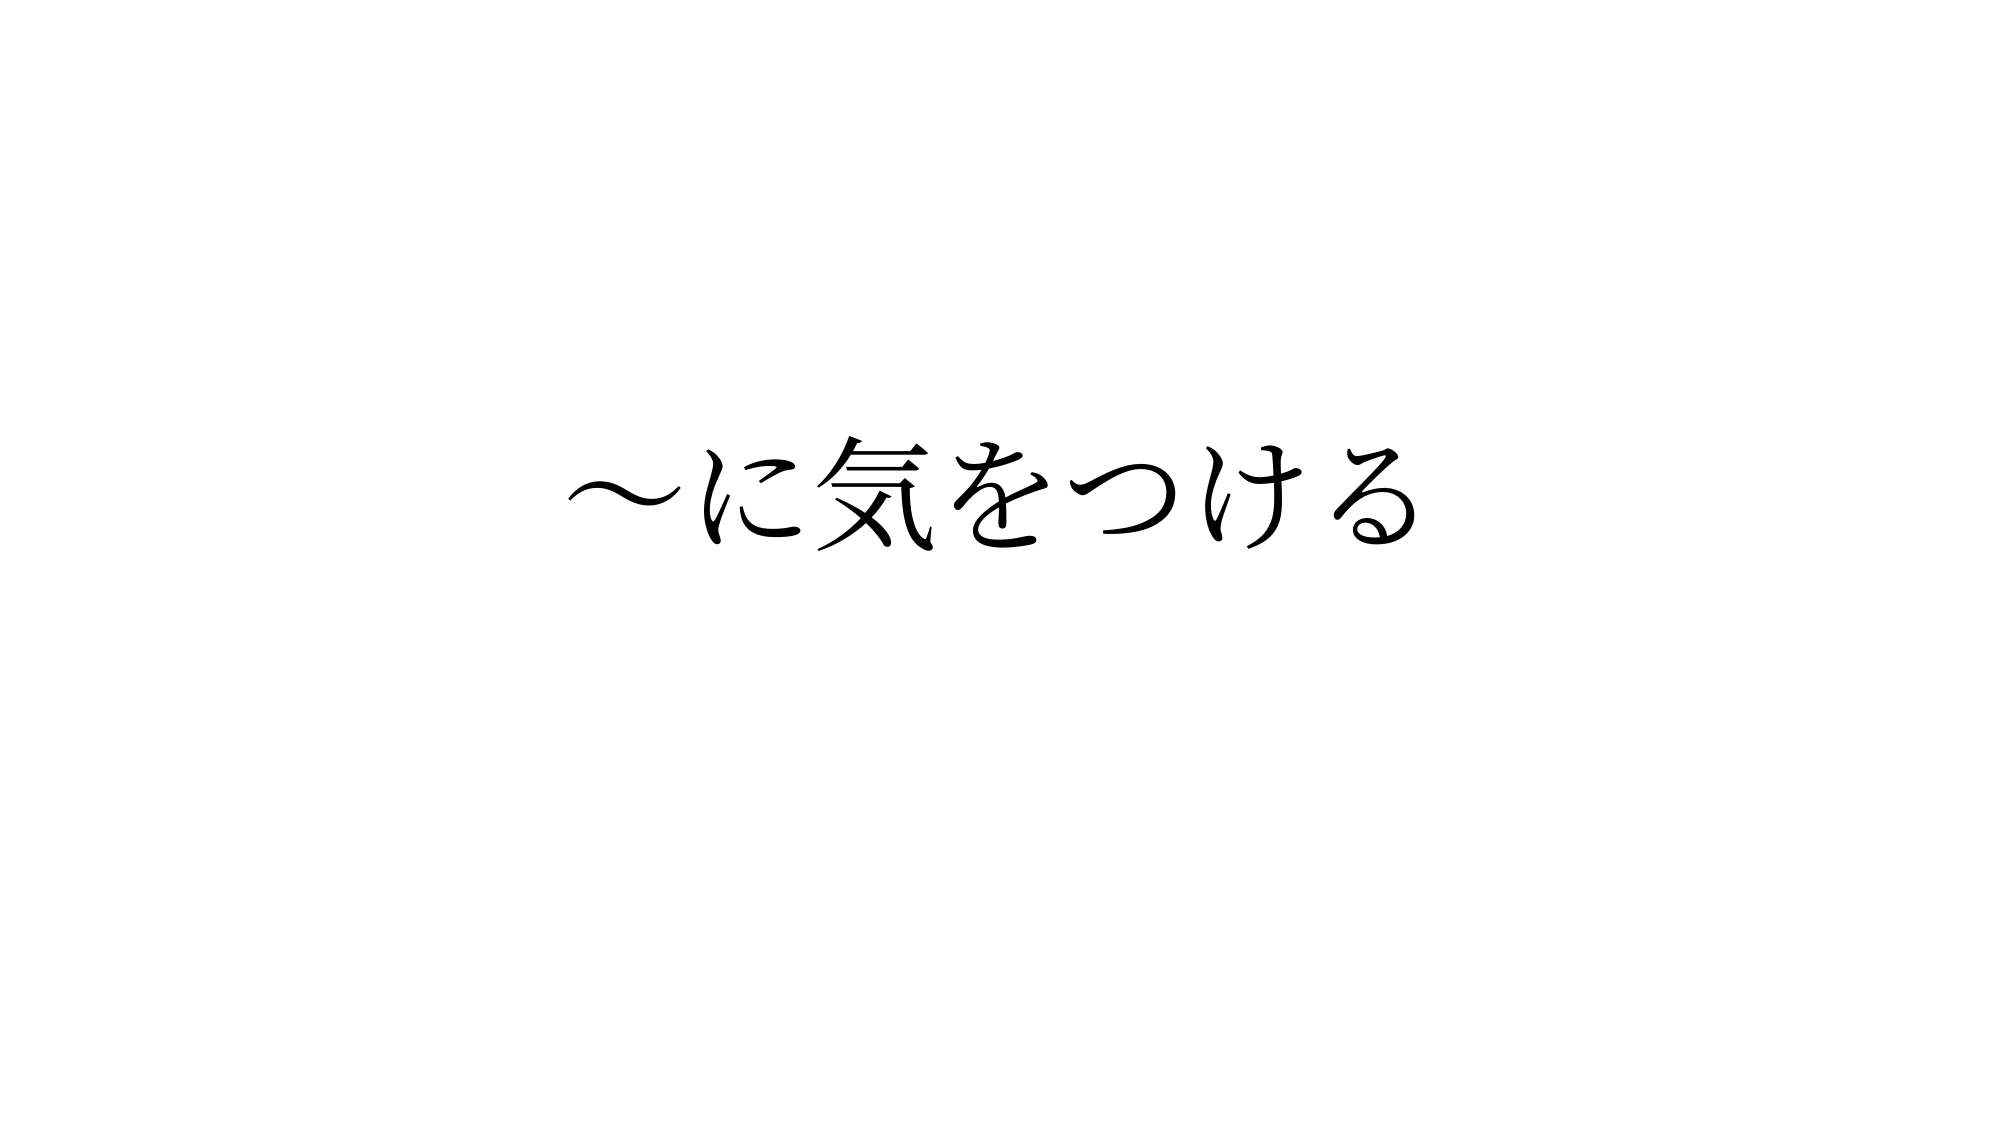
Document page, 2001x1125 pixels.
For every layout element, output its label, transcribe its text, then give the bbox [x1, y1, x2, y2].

title ～に気をつける [249, 184, 1750, 576]
